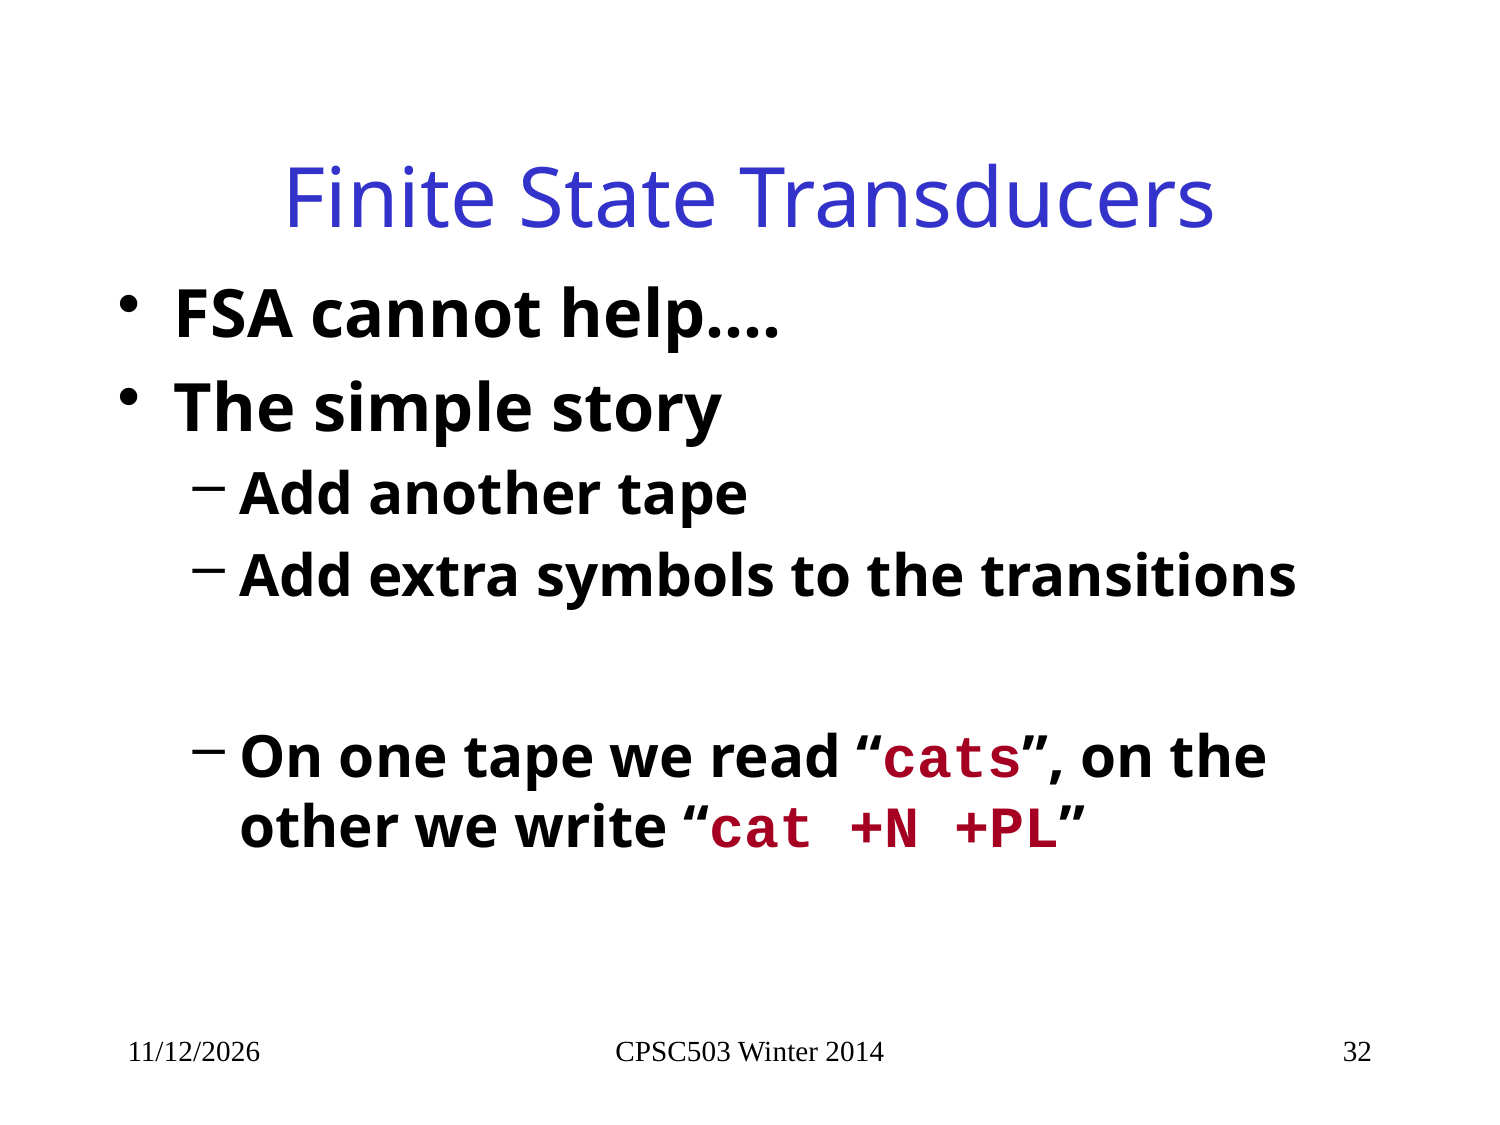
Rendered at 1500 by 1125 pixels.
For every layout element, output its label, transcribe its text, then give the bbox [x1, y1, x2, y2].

list FSA cannot help…. The simple story Add another tape Add extra symbols to the transitions On one tape we read “cats”, on the other we write “cat +N +PL” [102, 263, 1378, 940]
footer CPSC503 Winter 2014 [512, 1024, 988, 1101]
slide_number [112, 1024, 426, 1101]
slide_number 32 [1074, 1024, 1388, 1101]
title Finite State Transducers [112, 99, 1388, 288]
